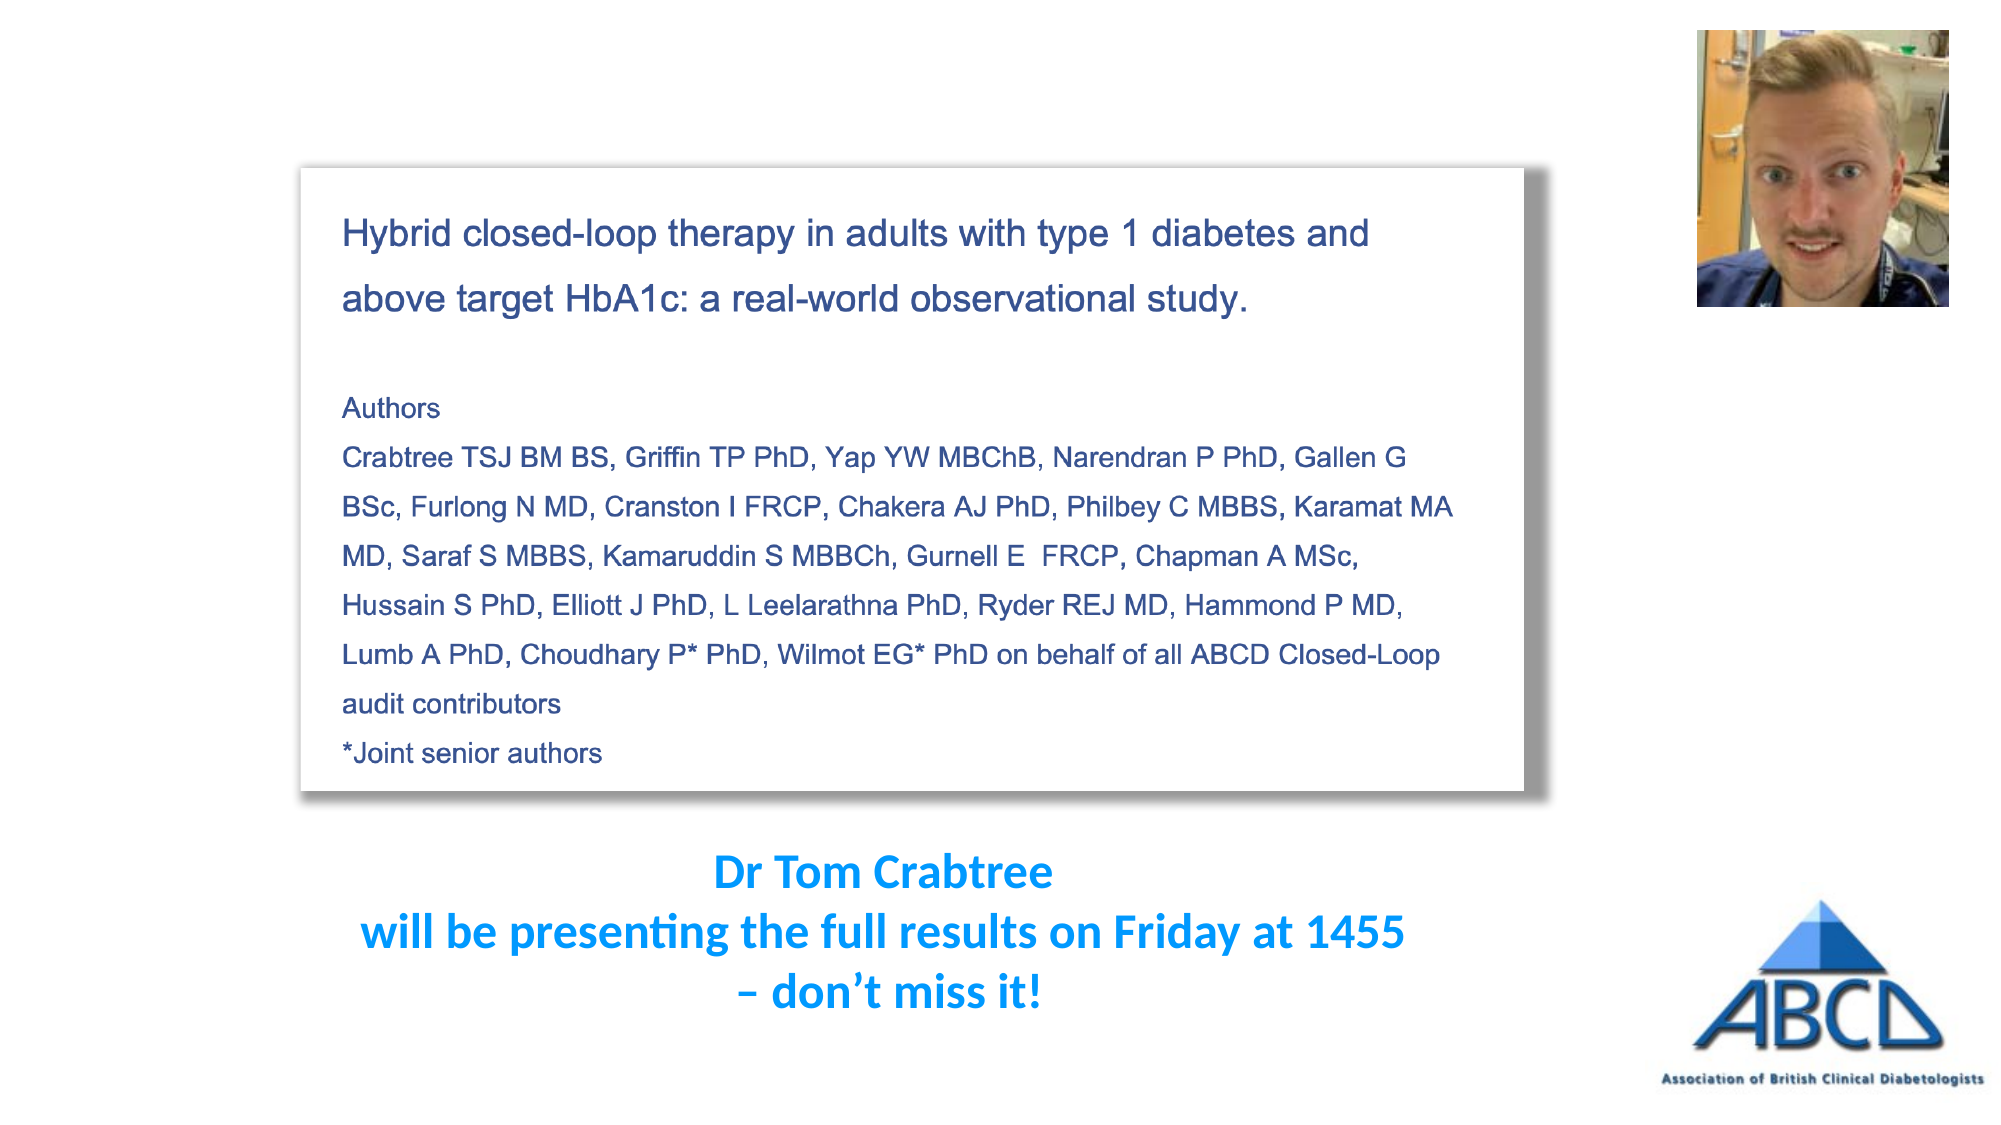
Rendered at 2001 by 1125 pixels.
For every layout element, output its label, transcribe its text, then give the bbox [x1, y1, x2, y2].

picture [1697, 30, 1949, 307]
text_box Dr Tom Crabtree will be presenting the full results on Friday at 1455 – don’t miss it! [317, 830, 1461, 1026]
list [300, 168, 1524, 791]
picture [1645, 882, 2000, 1103]
